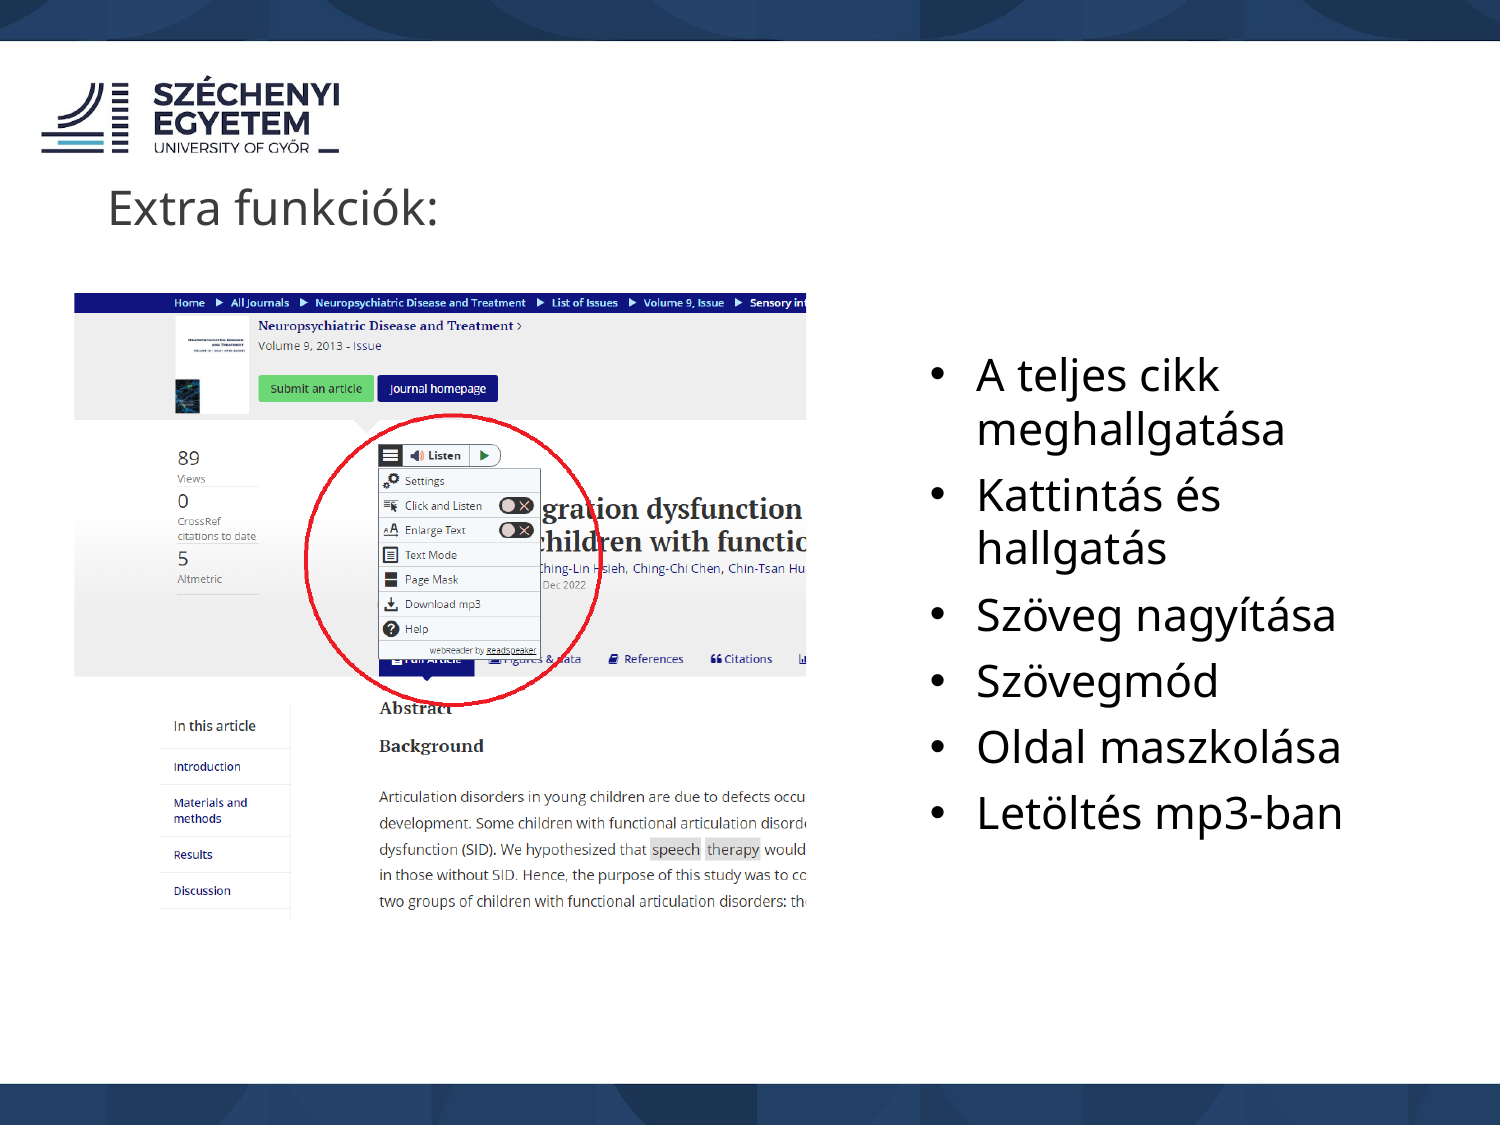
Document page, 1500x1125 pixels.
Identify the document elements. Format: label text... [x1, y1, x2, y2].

list Extra funkciók: [54, 176, 472, 273]
picture [0, 0, 1500, 1125]
text_box A teljes cikk meghallgatása Kattintás és hallgatás Szöveg nagyítása Szövegmód Oldal maszkolása Letöltés mp3-ban [915, 339, 1384, 847]
